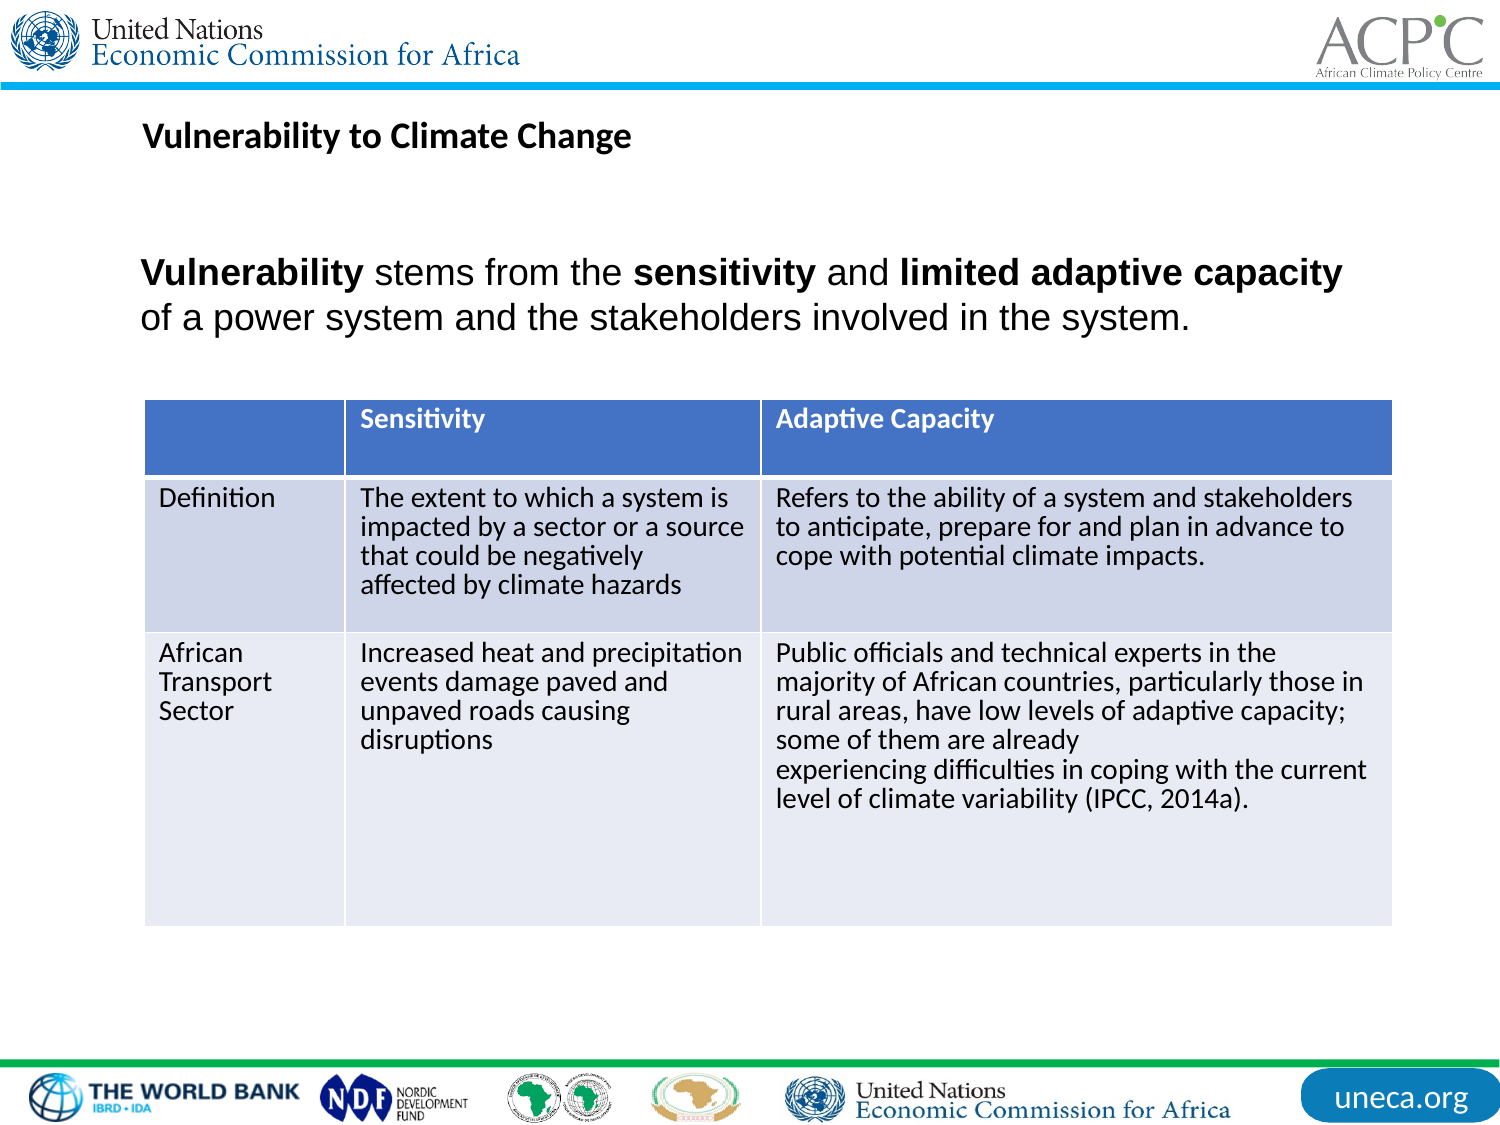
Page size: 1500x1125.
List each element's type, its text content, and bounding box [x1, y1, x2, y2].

table_cell The extent to which a system is impacted by a sector or a source that could be negatively affected by climate hazards [346, 480, 760, 632]
table_header Sensitivity [346, 400, 760, 475]
table_header [145, 400, 344, 475]
picture [319, 1073, 468, 1122]
text_box Vulnerability to Climate Change [127, 103, 648, 164]
table_cell Increased heat and precipitation events damage paved and unpaved roads causing disruptions [346, 633, 760, 926]
picture [780, 1074, 1235, 1124]
picture [651, 1072, 741, 1122]
table_cell African Transport Sector [145, 633, 344, 926]
table_header Adaptive Capacity [762, 400, 1392, 475]
picture [11, 11, 520, 71]
table_cell Definition [145, 480, 344, 632]
table_cell Public officials and technical experts in the majority of African countries, particularly those in rural areas, have low levels of adaptive capacity; some of them are already experiencing difficulties in coping with the current level of climate variability (IPCC, 2014a). [762, 633, 1392, 926]
picture [29, 1073, 300, 1122]
picture [505, 1071, 614, 1124]
text_box Vulnerability stems from the sensitivity and limited adaptive capacity of a power system and the stakeholders involved in the system. [125, 240, 1375, 346]
table_cell Refers to the ability of a system and stakeholders to anticipate, prepare for and plan in advance to cope with potential climate impacts. [762, 480, 1392, 632]
picture [1312, 11, 1489, 81]
